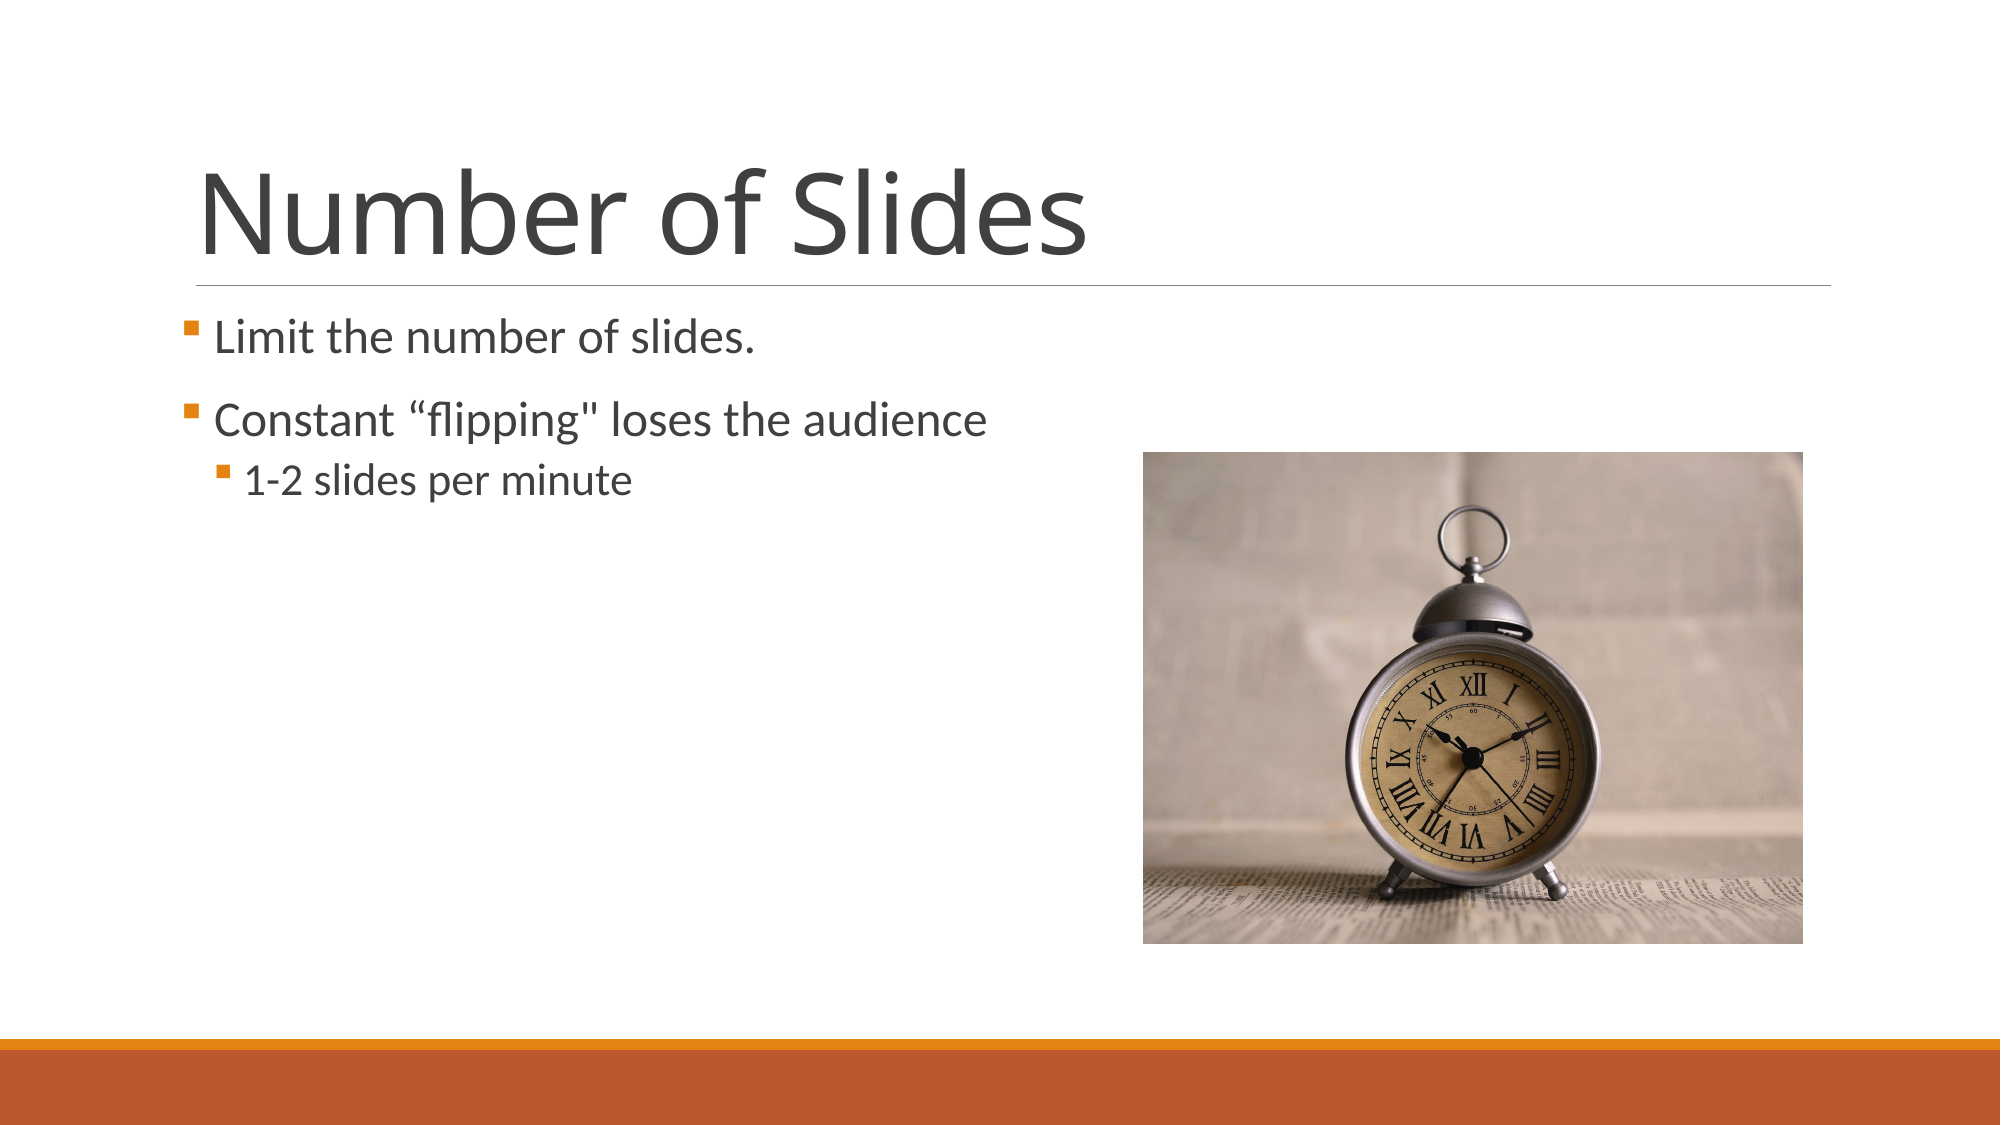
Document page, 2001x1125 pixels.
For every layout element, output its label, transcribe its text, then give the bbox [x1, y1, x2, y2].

title Number of Slides [180, 47, 1830, 285]
picture [1142, 452, 1803, 945]
list Limit the number of slides. Constant “flipping" loses the audience 1-2 slides per minute [180, 302, 1830, 963]
